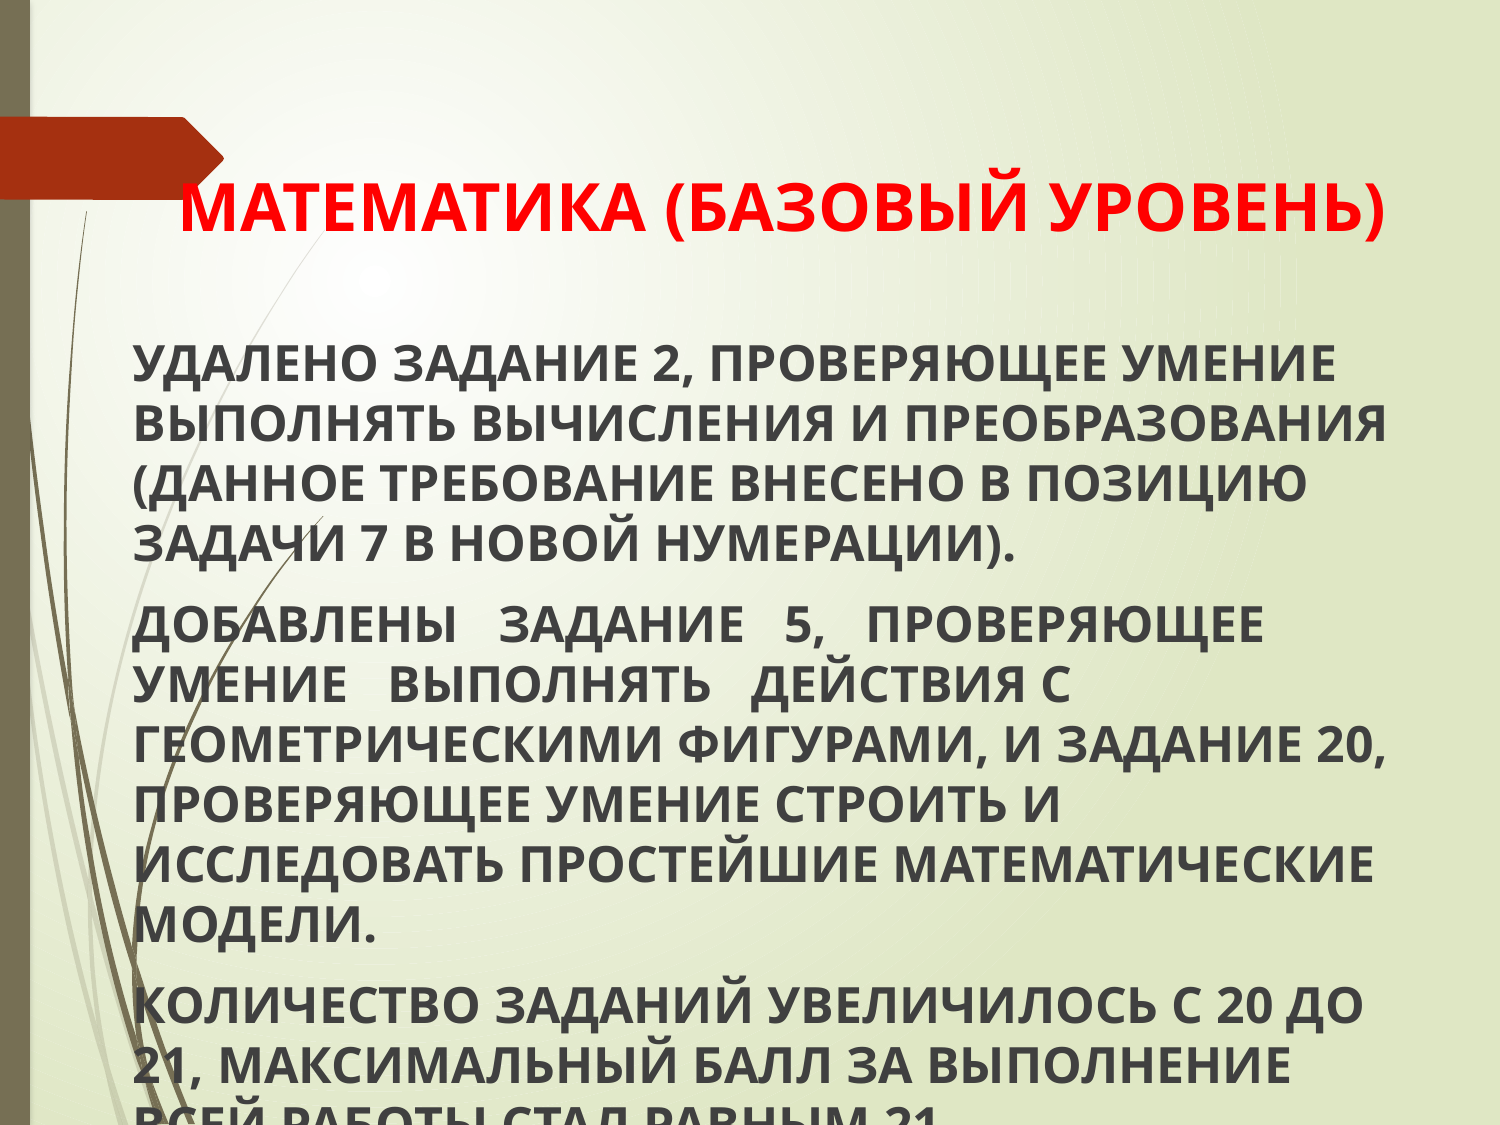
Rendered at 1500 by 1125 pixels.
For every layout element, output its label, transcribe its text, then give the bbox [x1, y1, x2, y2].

list МАТЕМАТИКА (БАЗОВЫЙ УРОВЕНЬ) УДАЛЕНО ЗАДАНИЕ 2, ПРОВЕРЯЮЩЕЕ УМЕНИЕ ВЫПОЛНЯТЬ ВЫЧИСЛЕНИЯ И ПРЕОБРАЗОВАНИЯ (ДАННОЕ ТРЕБОВАНИЕ ВНЕСЕНО В ПОЗИЦИЮ ЗАДАЧИ 7 В НОВОЙ НУМЕРАЦИИ). ДОБАВЛЕНЫ ЗАДАНИЕ 5, ПРОВЕРЯЮЩЕЕ УМЕНИЕ ВЫПОЛНЯТЬ ДЕЙСТВИЯ С ГЕОМЕТРИЧЕСКИМИ ФИГУРАМИ, И ЗАДАНИЕ 20, ПРОВЕРЯЮЩЕЕ УМЕНИЕ СТРОИТЬ И ИССЛЕДОВАТЬ ПРОСТЕЙШИЕ МАТЕМАТИЧЕСКИЕ МОДЕЛИ. КОЛИЧЕСТВО ЗАДАНИЙ УВЕЛИЧИЛОСЬ С 20 ДО 21, МАКСИМАЛЬНЫЙ БАЛЛ ЗА ВЫПОЛНЕНИЕ ВСЕЙ РАБОТЫ СТАЛ РАВНЫМ 21. [117, 56, 1447, 1106]
